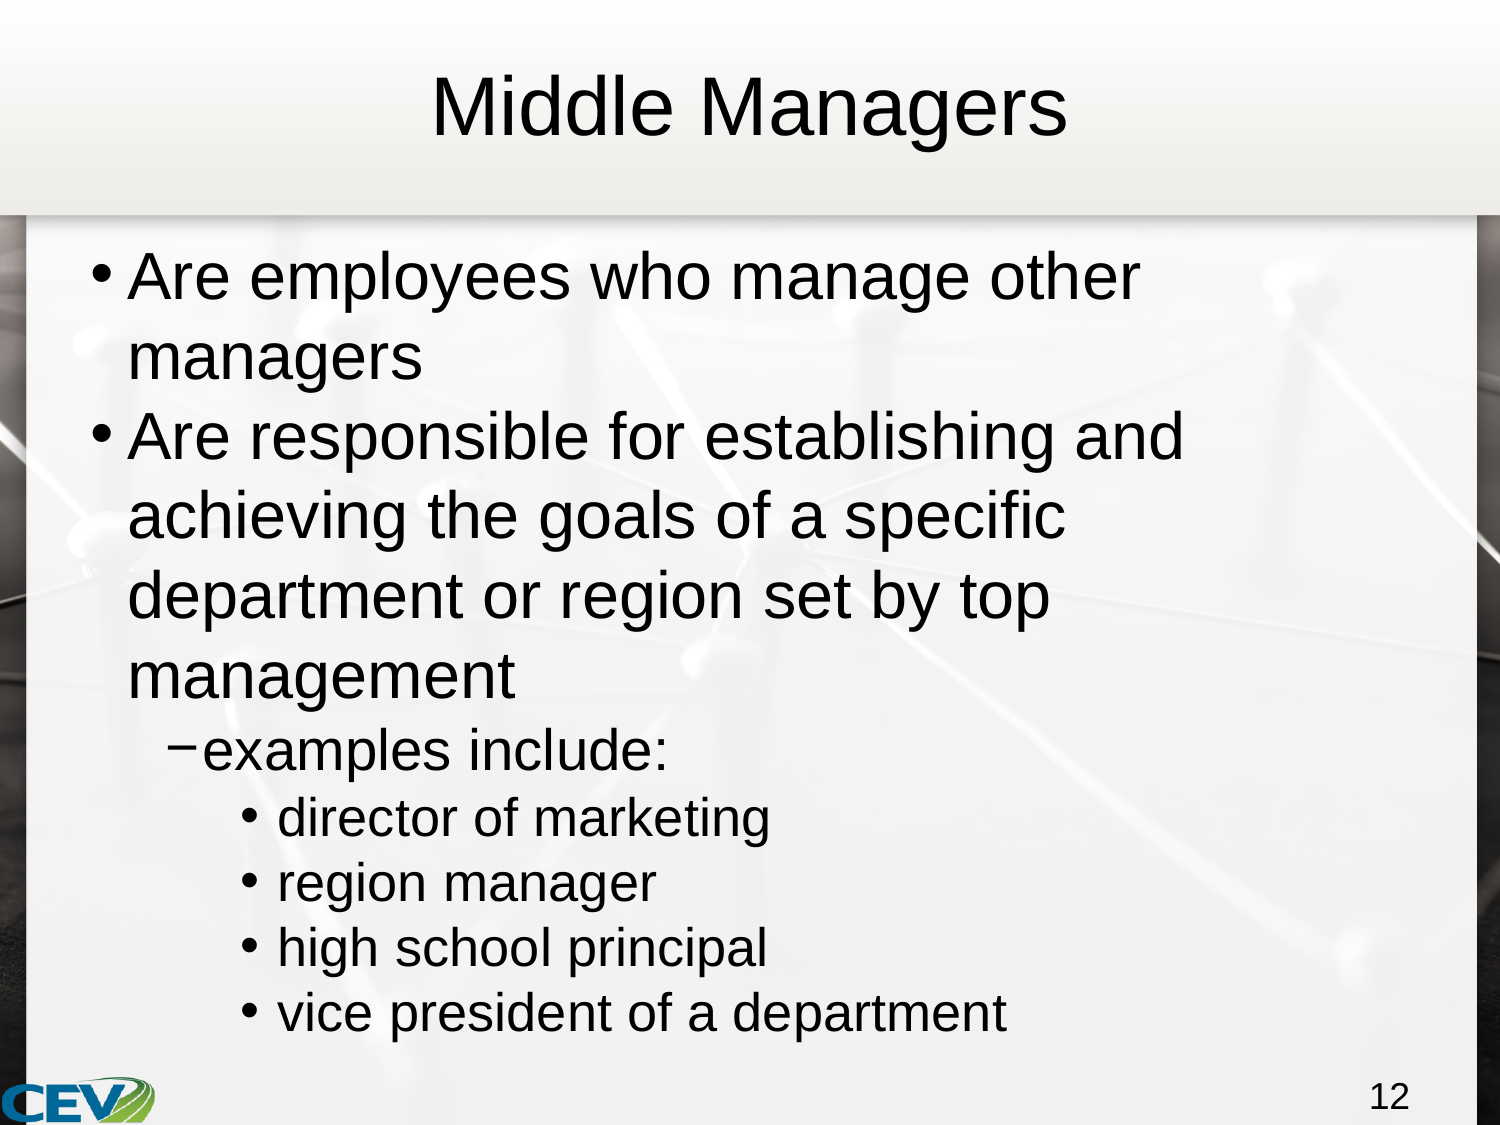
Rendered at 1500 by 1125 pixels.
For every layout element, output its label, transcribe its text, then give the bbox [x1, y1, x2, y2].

title Middle Managers [75, 0, 1425, 218]
list Are employees who manage other managers Are responsible for establishing and achieving the goals of a specific department or region set by top management examples include: director of marketing region manager high school principal vice president of a department [75, 224, 1425, 1063]
picture [0, 0, 1500, 1125]
